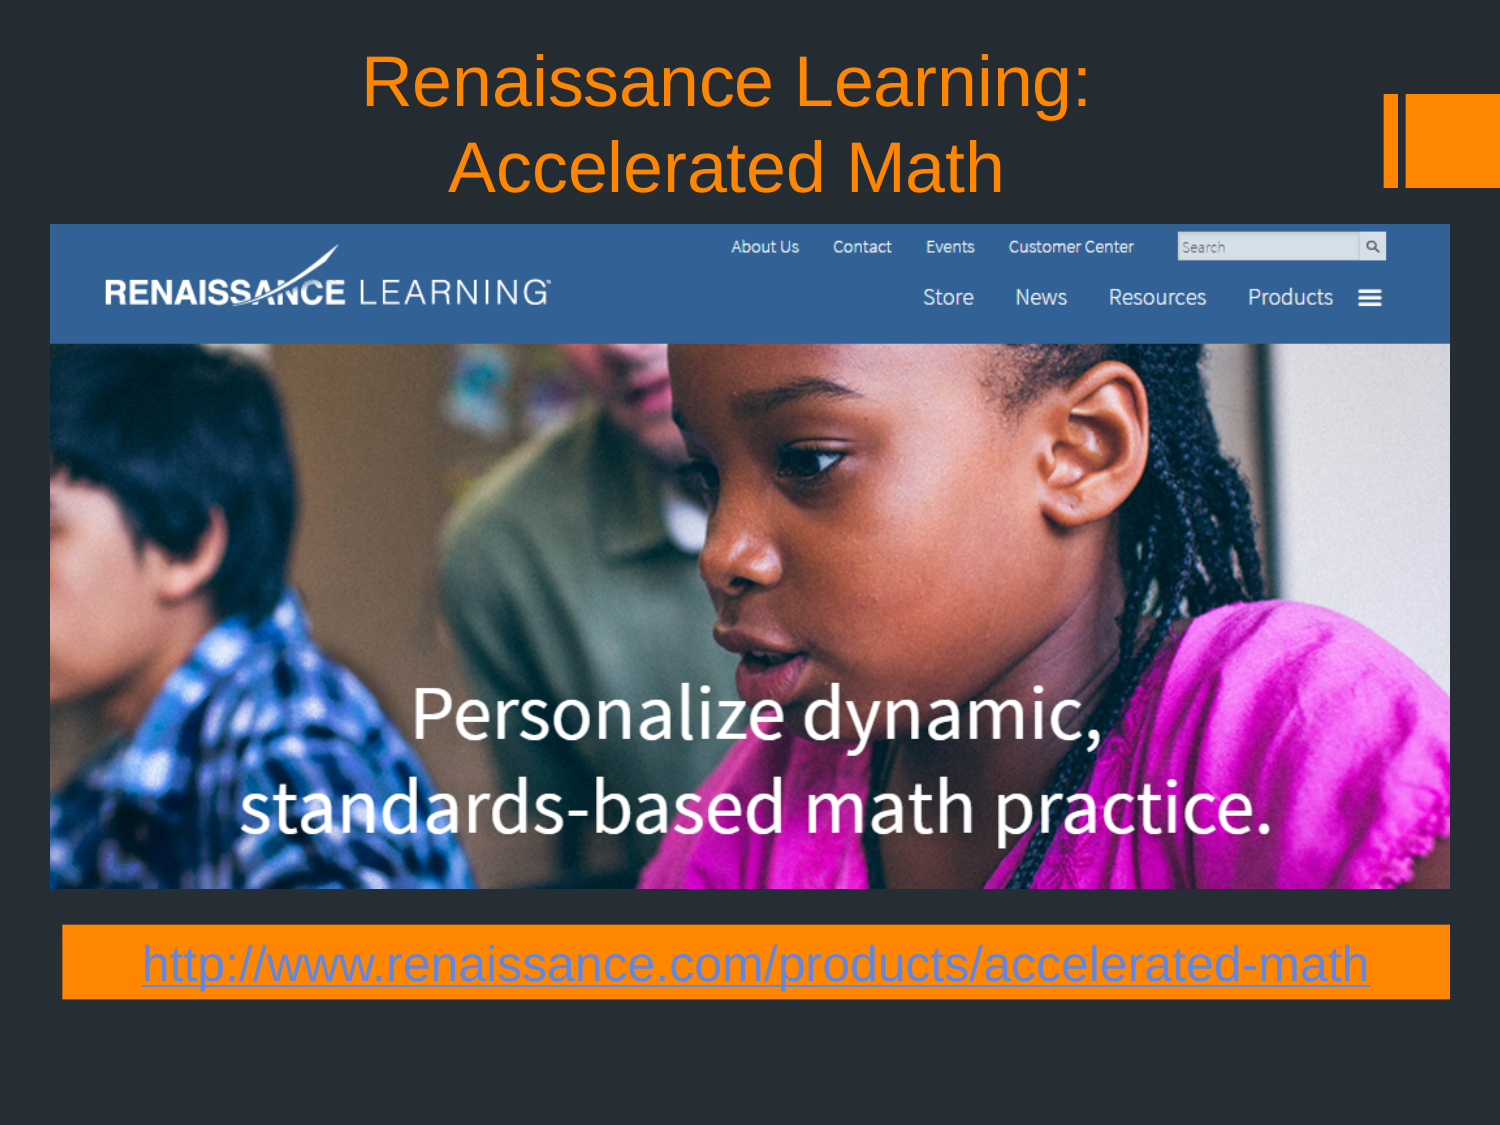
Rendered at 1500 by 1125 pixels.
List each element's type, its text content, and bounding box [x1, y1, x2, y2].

picture [49, 224, 1451, 889]
text_box http://www.renaissance.com/products/accelerated-math [62, 924, 1450, 1000]
title Renaissance Learning: Accelerated Math [303, 24, 1150, 215]
